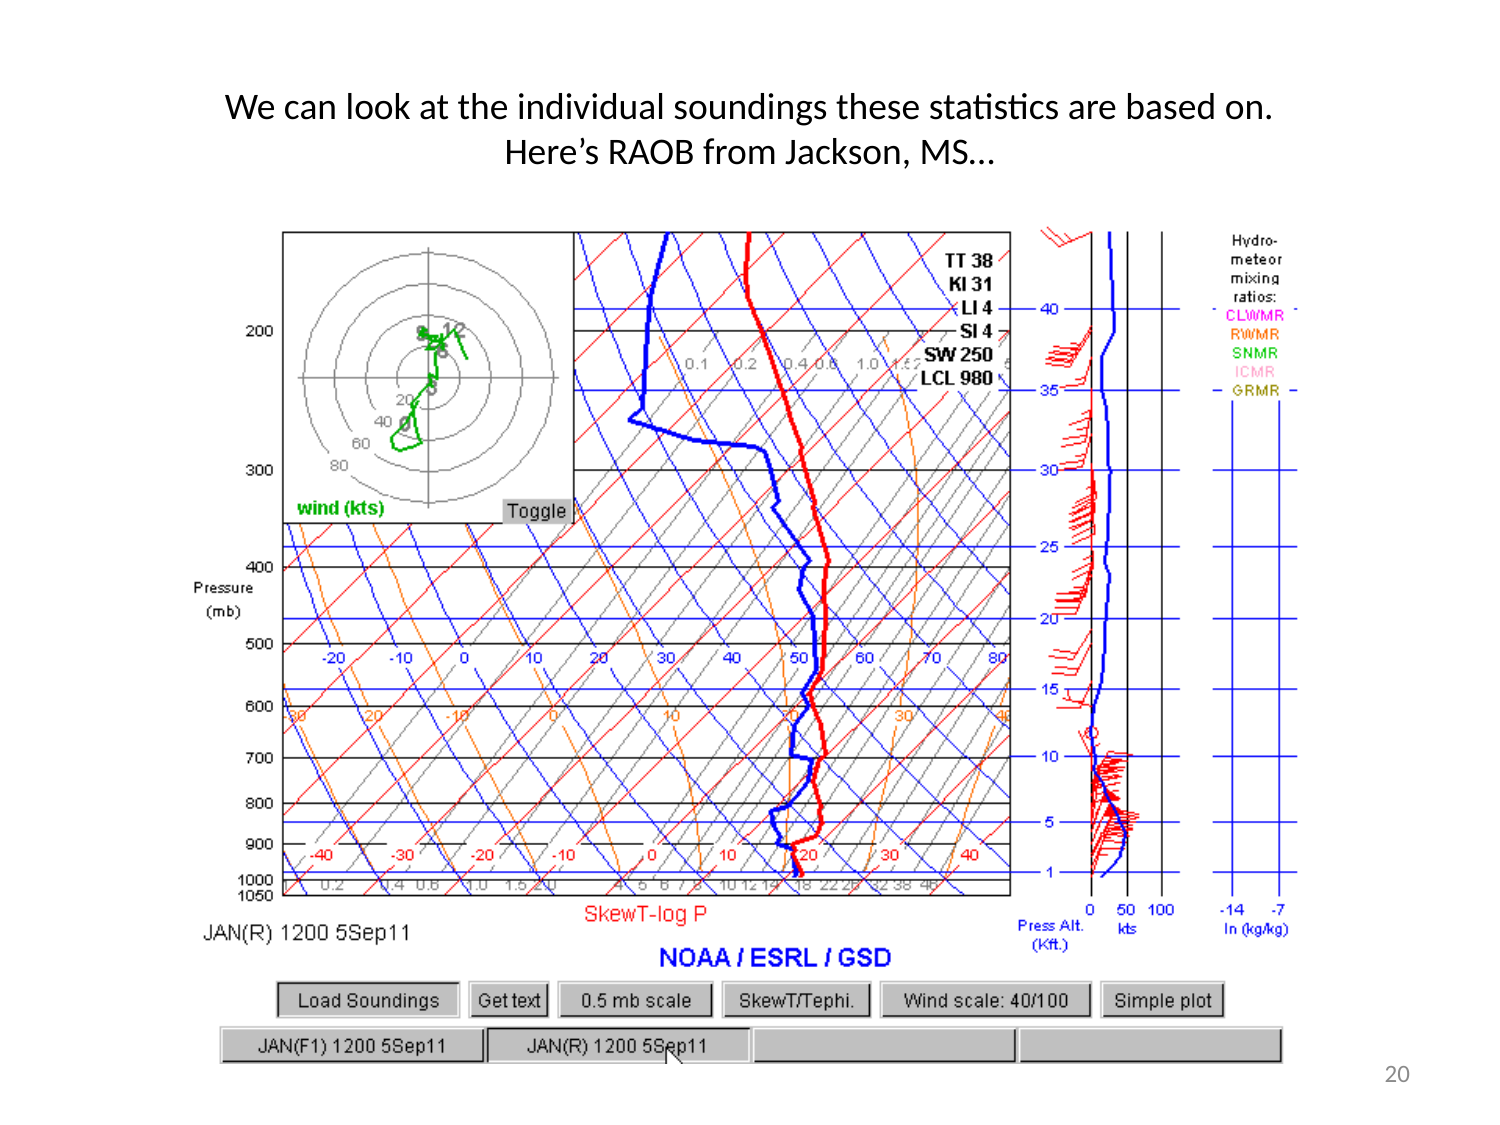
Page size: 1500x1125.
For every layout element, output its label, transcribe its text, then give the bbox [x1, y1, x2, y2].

picture [187, 224, 1310, 1065]
slide_number 20 [1074, 1042, 1425, 1103]
text_box We can look at the individual soundings these statistics are based on. Here’s RAOB from Jackson, MS… [149, 74, 1350, 180]
